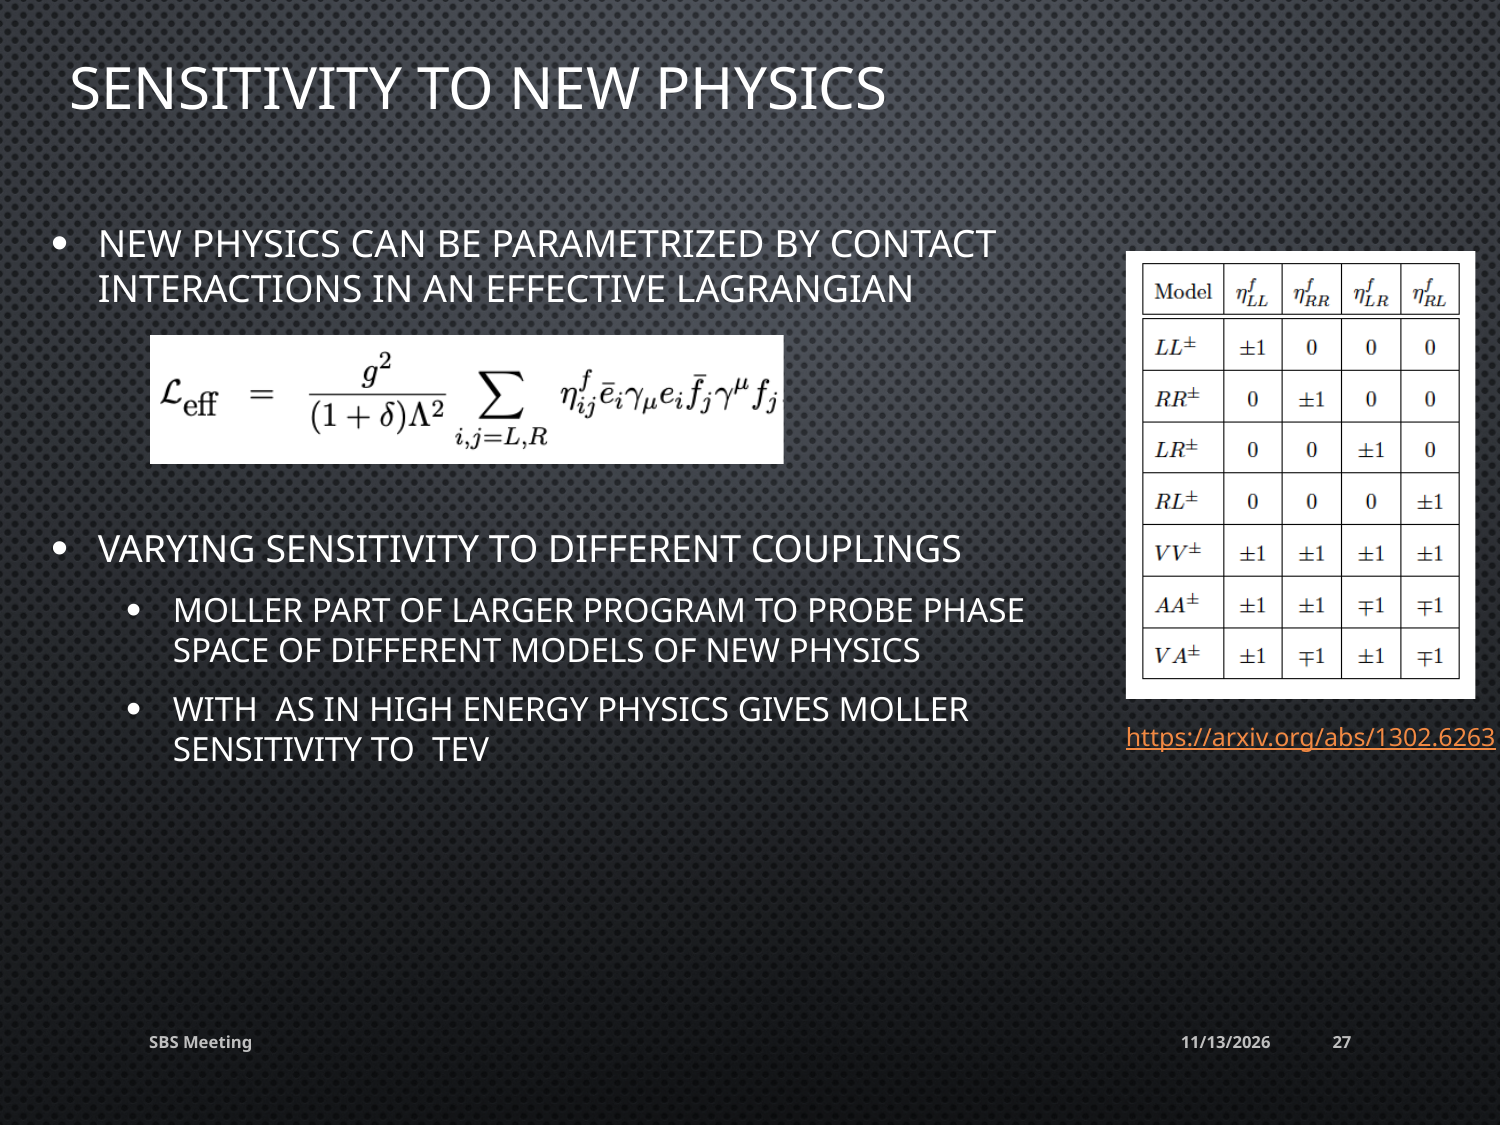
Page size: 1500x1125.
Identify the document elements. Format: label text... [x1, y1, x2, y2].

text_box https://arxiv.org/abs/1302.6263 [1111, 713, 1500, 763]
footer SBS Meeting [134, 1013, 1057, 1074]
picture [149, 334, 784, 464]
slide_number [1074, 1013, 1286, 1074]
slide_number 27 [1298, 1013, 1367, 1074]
picture [1125, 250, 1476, 699]
title Sensitivity to New Physics [54, 0, 1287, 173]
